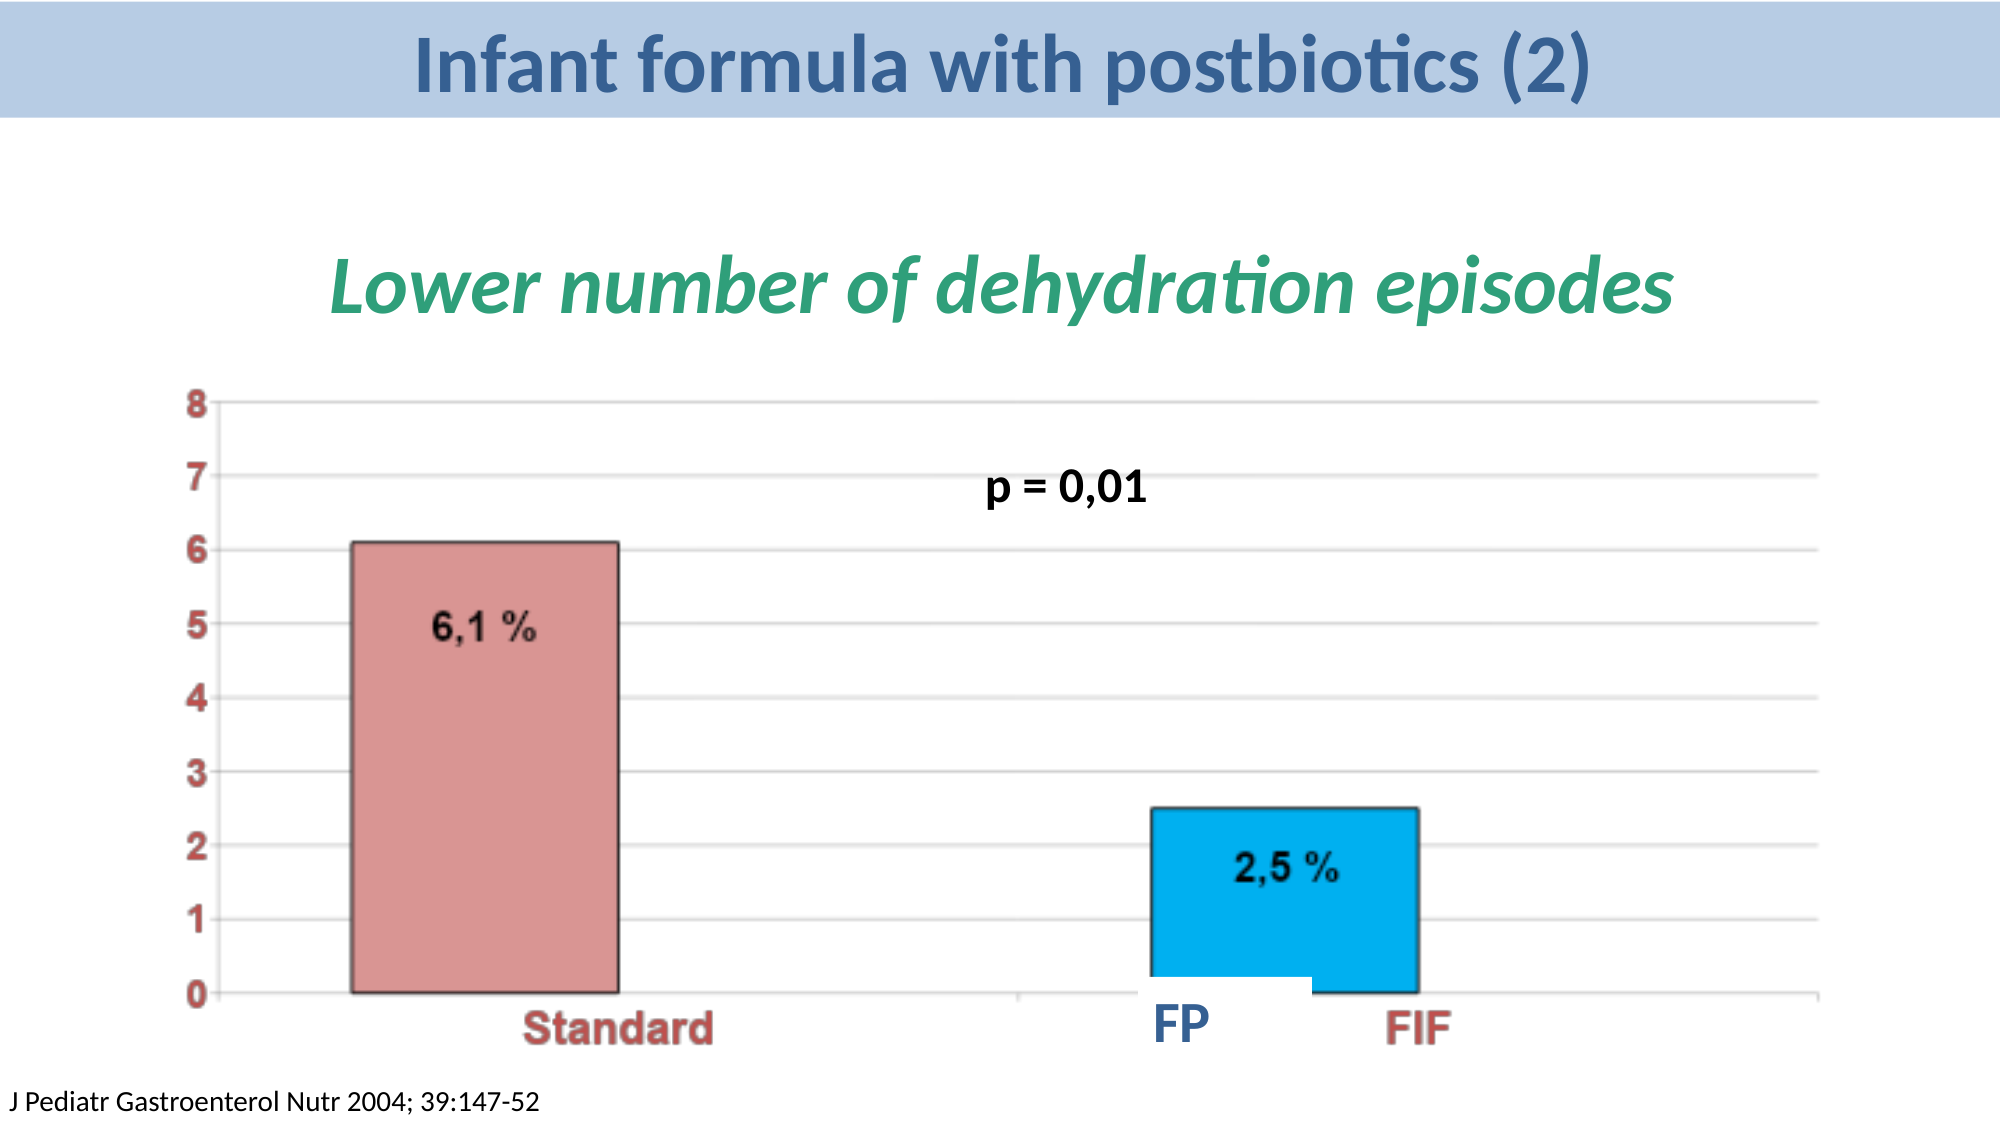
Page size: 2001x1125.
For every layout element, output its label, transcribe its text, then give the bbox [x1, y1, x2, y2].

text_box Infant formula with postbiotics (2) [0, 1, 2000, 118]
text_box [165, 382, 1841, 1076]
text_box J Pediatr Gastroenterol Nutr 2004; 39:147-52 [0, 1075, 970, 1125]
text_box Lower number of dehydration episodes [3, 138, 2000, 338]
